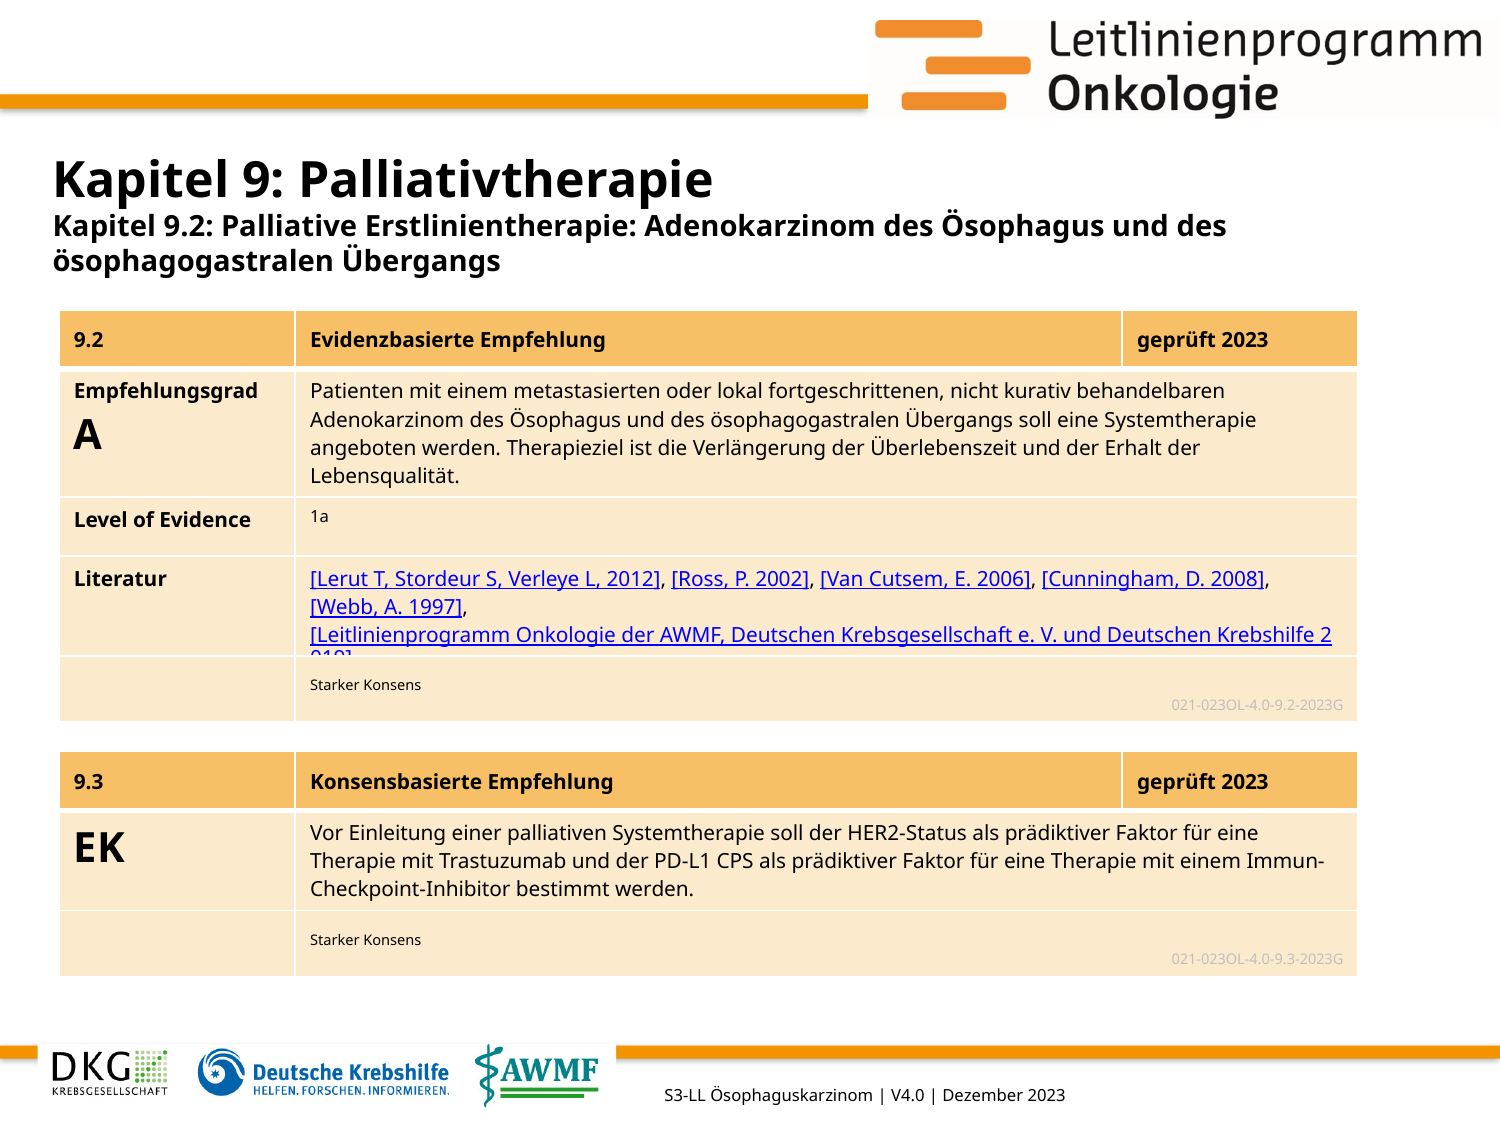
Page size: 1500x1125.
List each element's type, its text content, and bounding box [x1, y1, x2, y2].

table_header geprüft 2023 [1123, 752, 1357, 808]
table_cell EK [60, 813, 294, 910]
picture [868, 20, 1500, 119]
title Kapitel 9: Palliativtherapie Kapitel 9.2: Palliative Erstlinientherapie: Adenokarzinom des Ösophagus und des ösophagogastralen Übergangs [37, 125, 1463, 300]
table_cell Starker Konsens 021-023OL-4.0-9.3-2023G [296, 911, 1357, 976]
table_header 9.3 [60, 752, 294, 808]
table_header Evidenzbasierte Empfehlung [296, 311, 1121, 366]
table_cell Level of Evidence [60, 498, 294, 555]
table_cell Empfehlungsgrad A [60, 372, 294, 496]
table_cell [Lerut T, Stordeur S, Verleye L, 2012], [Ross, P. 2002], [Van Cutsem, E. 2006], [Cunningham, D. 2008], [Webb, A. 1997], [Leitlinienprogramm Onkologie der AWMF, Deutschen Krebsgesellschaft e. V. und Deutschen Krebshilfe 2019] [296, 557, 1357, 655]
table_cell [60, 911, 294, 976]
table_cell 1a [296, 498, 1357, 555]
table_cell Patienten mit einem metastasierten oder lokal fortgeschrittenen, nicht kurativ behandelbaren Adenokarzinom des Ösophagus und des ösophagogastralen Übergangs soll eine Systemtherapie angeboten werden. Therapieziel ist die Verlängerung der Überlebenszeit und der Erhalt der Lebensqualität. [296, 372, 1357, 496]
table_header 9.2 [60, 311, 294, 366]
table_cell Vor Einleitung einer palliativen Systemtherapie soll der HER2-Status als prädiktiver Faktor für eine Therapie mit Trastuzumab und der PD-L1 CPS als prädiktiver Faktor für eine Therapie mit einem Immun-Checkpoint-Inhibitor bestimmt werden. [296, 813, 1357, 910]
table_cell [60, 657, 294, 721]
table_header geprüft 2023 [1123, 311, 1357, 366]
text_box S3-LL Ösophaguskarzinom | V4.0 | Dezember 2023 [649, 1065, 1477, 1125]
table_cell Literatur [60, 557, 294, 655]
table_header Konsensbasierte Empfehlung [296, 752, 1121, 808]
table_cell Starker Konsens 021-023OL-4.0-9.2-2023G [296, 657, 1357, 721]
picture [37, 1044, 617, 1108]
